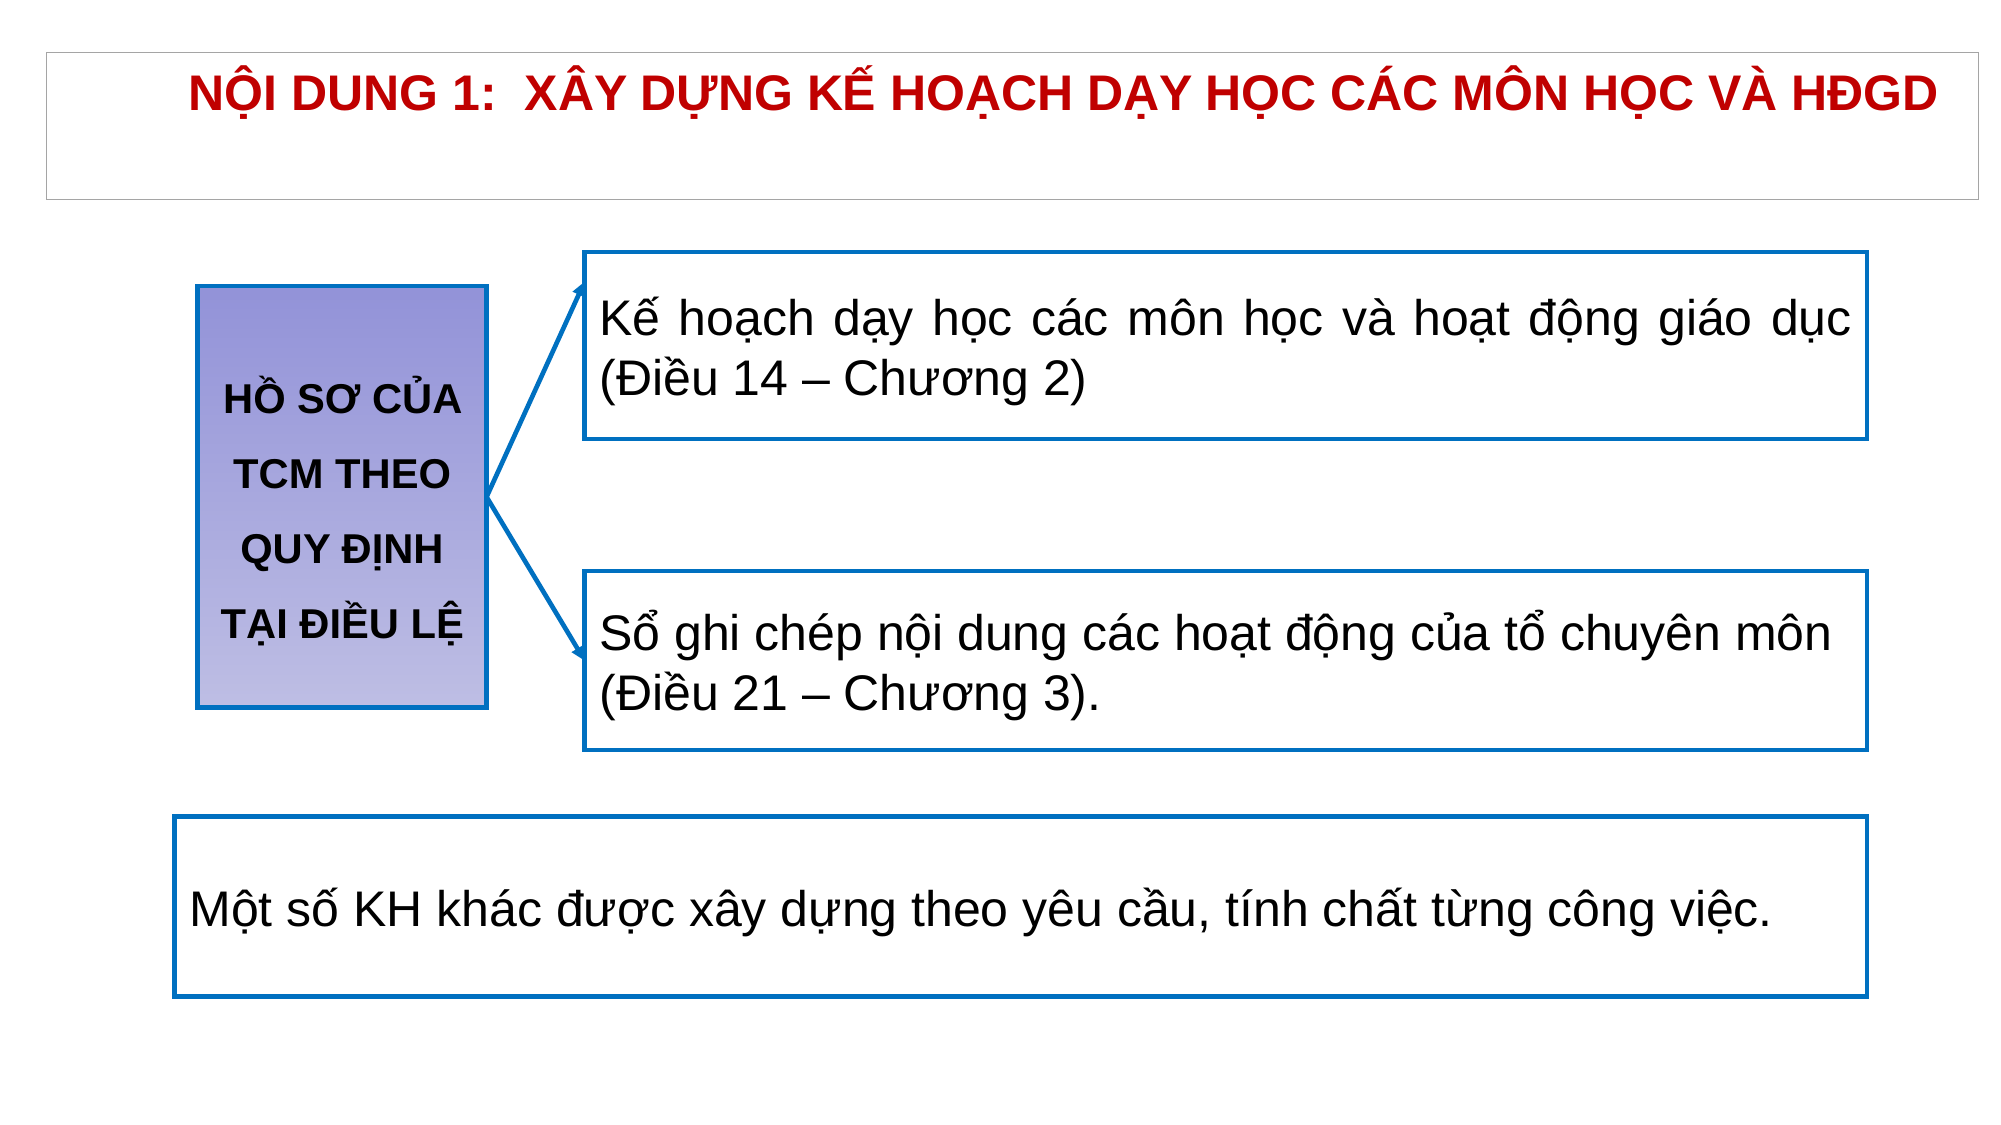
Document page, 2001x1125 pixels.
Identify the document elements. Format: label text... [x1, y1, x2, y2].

text_box HỒ SƠ CỦA TCM THEO QUY ĐỊNH TẠI ĐIỀU LỆ [197, 285, 488, 709]
text_box Sổ ghi chép nội dung các hoạt động của tổ chuyên môn (Điều 21 – Chương 3). [584, 570, 1868, 751]
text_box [486, 281, 585, 496]
text_box Kế hoạch dạy học các môn học và hoạt động giáo dục (Điều 14 – Chương 2) [584, 251, 1868, 440]
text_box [486, 496, 585, 661]
text_box NỘI DUNG 1: XÂY DỰNG KẾ HOẠCH DẠY HỌC CÁC MÔN HỌC VÀ HĐGD [46, 52, 1979, 200]
text_box Một số KH khác được xây dựng theo yêu cầu, tính chất từng công việc. [174, 816, 1868, 997]
